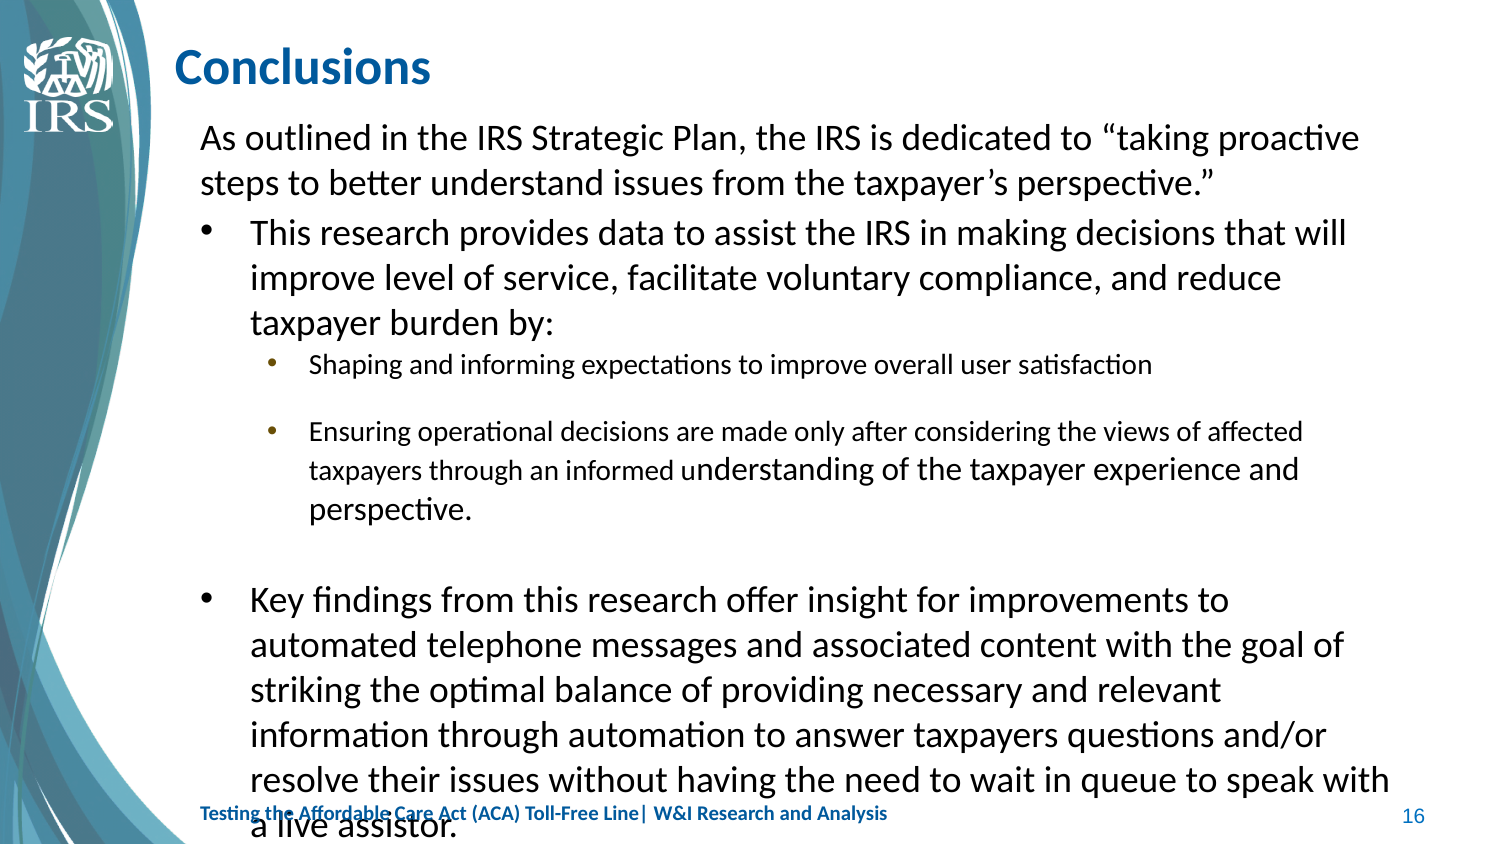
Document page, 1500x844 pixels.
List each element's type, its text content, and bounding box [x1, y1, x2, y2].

footer Testing the Affordable Care Act (ACA) Toll-Free Line| W&I Research and Analysis [200, 787, 1275, 825]
title Conclusions [174, 33, 1400, 94]
picture [0, 0, 1263, 844]
slide_number 16 [1312, 787, 1425, 825]
list As outlined in the IRS Strategic Plan, the IRS is dedicated to “taking proactive steps to better understand issues from the taxpayer’s perspective.” This research provides data to assist the IRS in making decisions that will improve level of service, facilitate voluntary compliance, and reduce taxpayer burden by: Shaping and informing expectations to improve overall user satisfaction Ensuring operational decisions are made only after considering the views of affected taxpayers through an informed understanding of the taxpayer experience and perspective. Key findings from this research offer insight for improvements to automated telephone messages and associated content with the goal of striking the optimal balance of providing necessary and relevant information through automation to answer taxpayers questions and/or resolve their issues without having the need to wait in queue to speak with a live assistor. [200, 112, 1400, 769]
